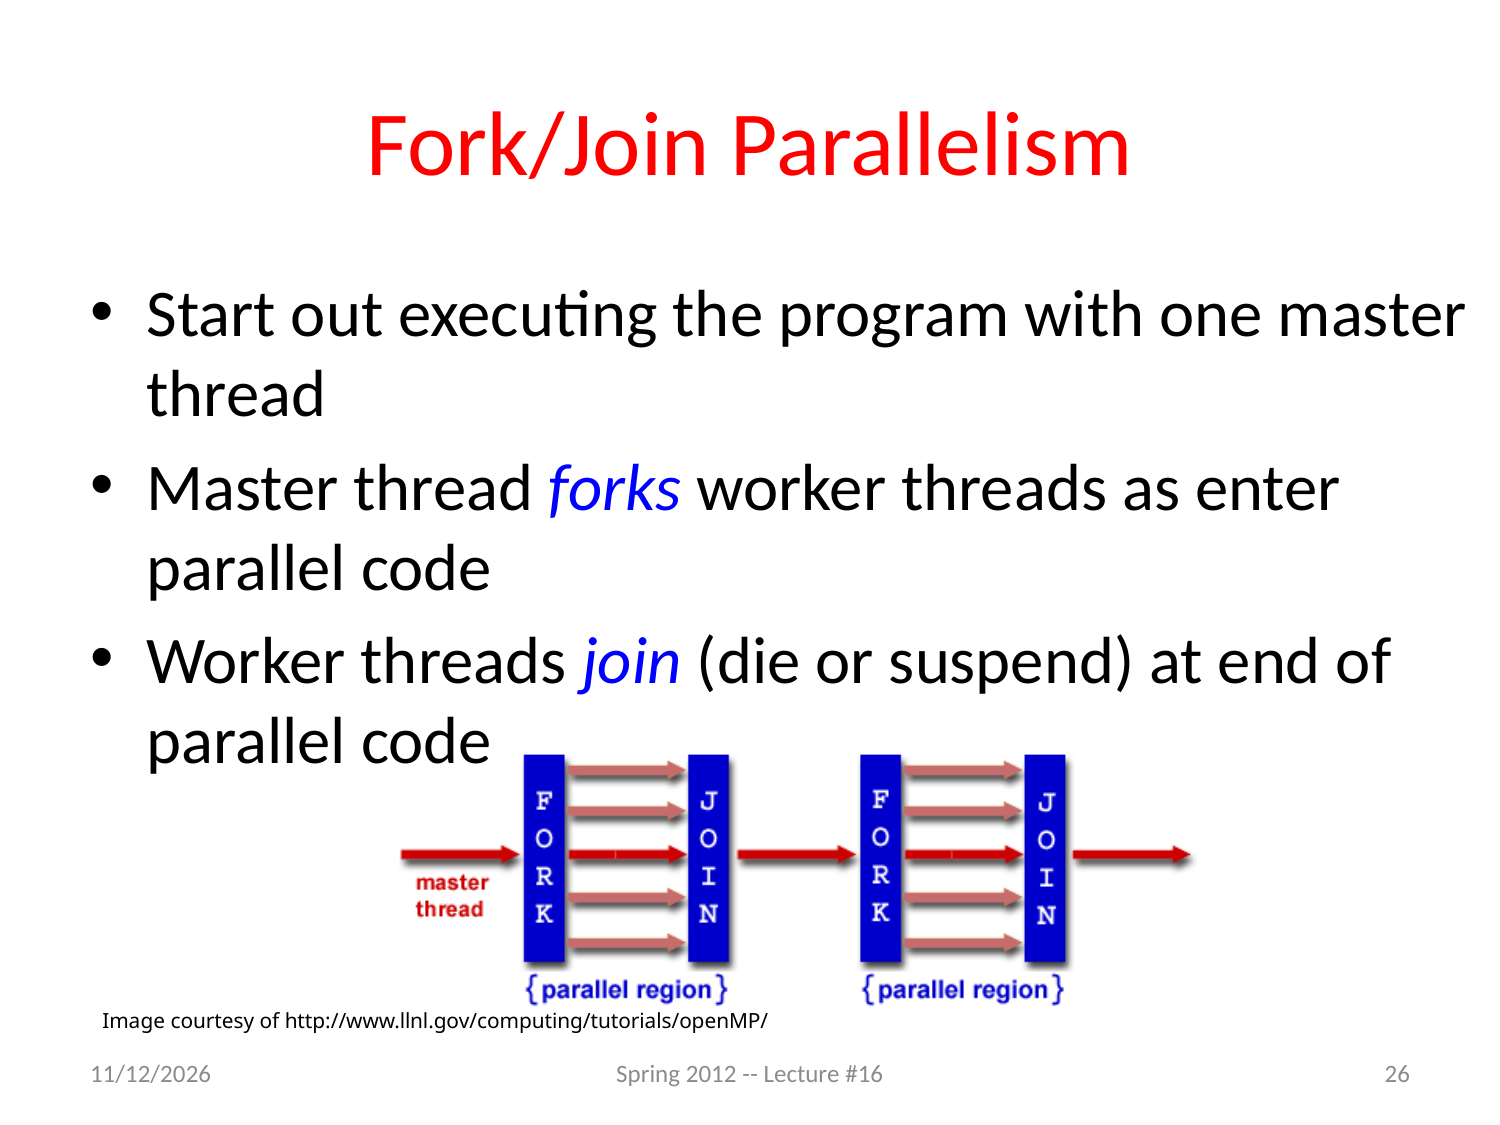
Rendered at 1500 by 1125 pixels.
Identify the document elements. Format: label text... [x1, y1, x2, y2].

title Fork/Join Parallelism [75, 45, 1425, 233]
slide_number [75, 1042, 425, 1103]
picture [399, 744, 1198, 1014]
slide_number 26 [1074, 1042, 1425, 1103]
list Start out executing the program with one master thread Master thread forks worker threads as enter parallel code Worker threads join (die or suspend) at end of parallel code [75, 262, 1500, 1005]
text_box Image courtesy of http://www.llnl.gov/computing/tutorials/openMP/ [87, 999, 838, 1040]
footer Spring 2012 -- Lecture #16 [512, 1042, 988, 1103]
